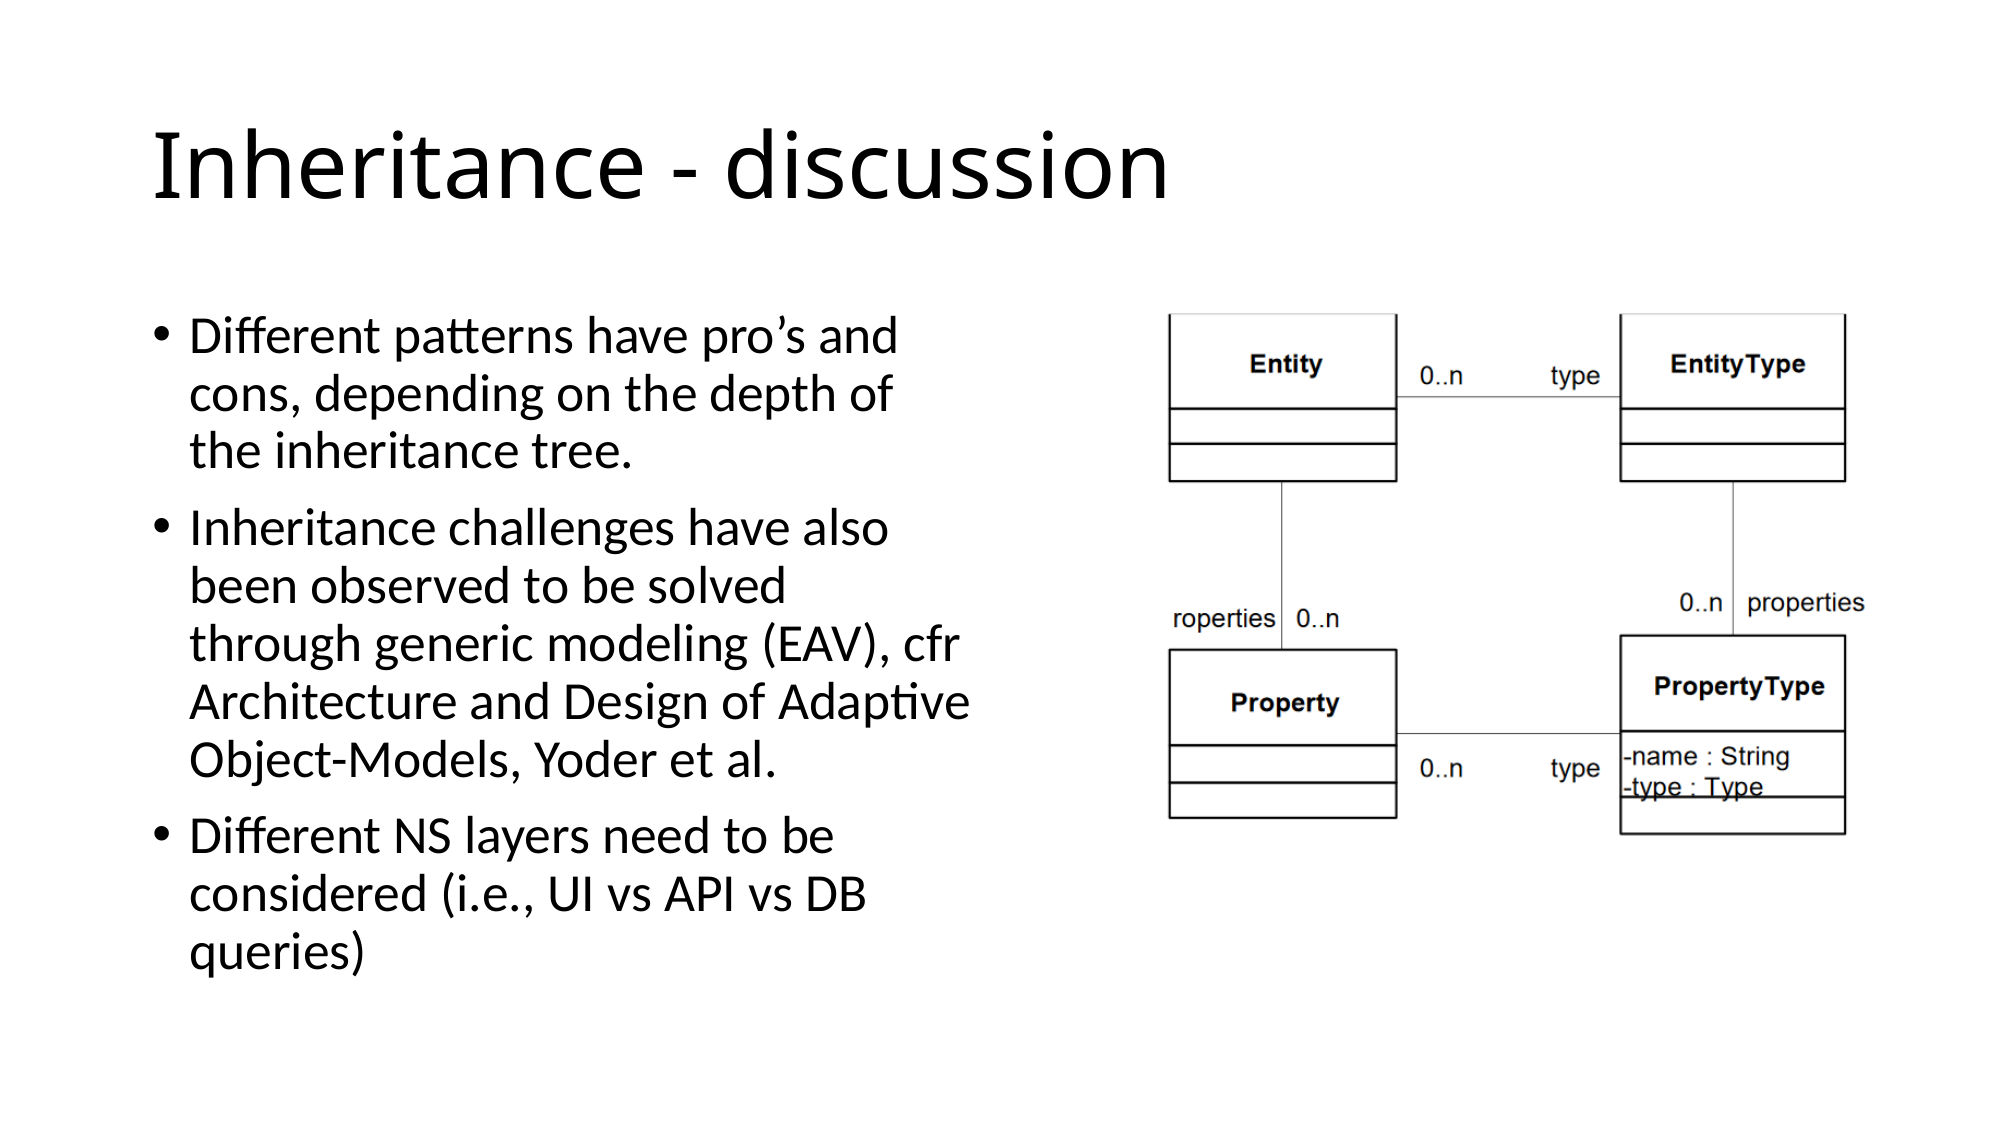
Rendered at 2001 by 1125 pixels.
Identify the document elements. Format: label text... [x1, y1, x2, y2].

list Different patterns have pro’s and cons, depending on the depth of the inheritance tree. Inheritance challenges have also been observed to be solved through generic modeling (EAV), cfr Architecture and Design of Adaptive Object-Models, Yoder et al. Different NS layers need to be considered (i.e., UI vs API vs DB queries) [137, 299, 988, 1014]
picture [1158, 299, 1881, 853]
title Inheritance - discussion [137, 59, 1863, 278]
